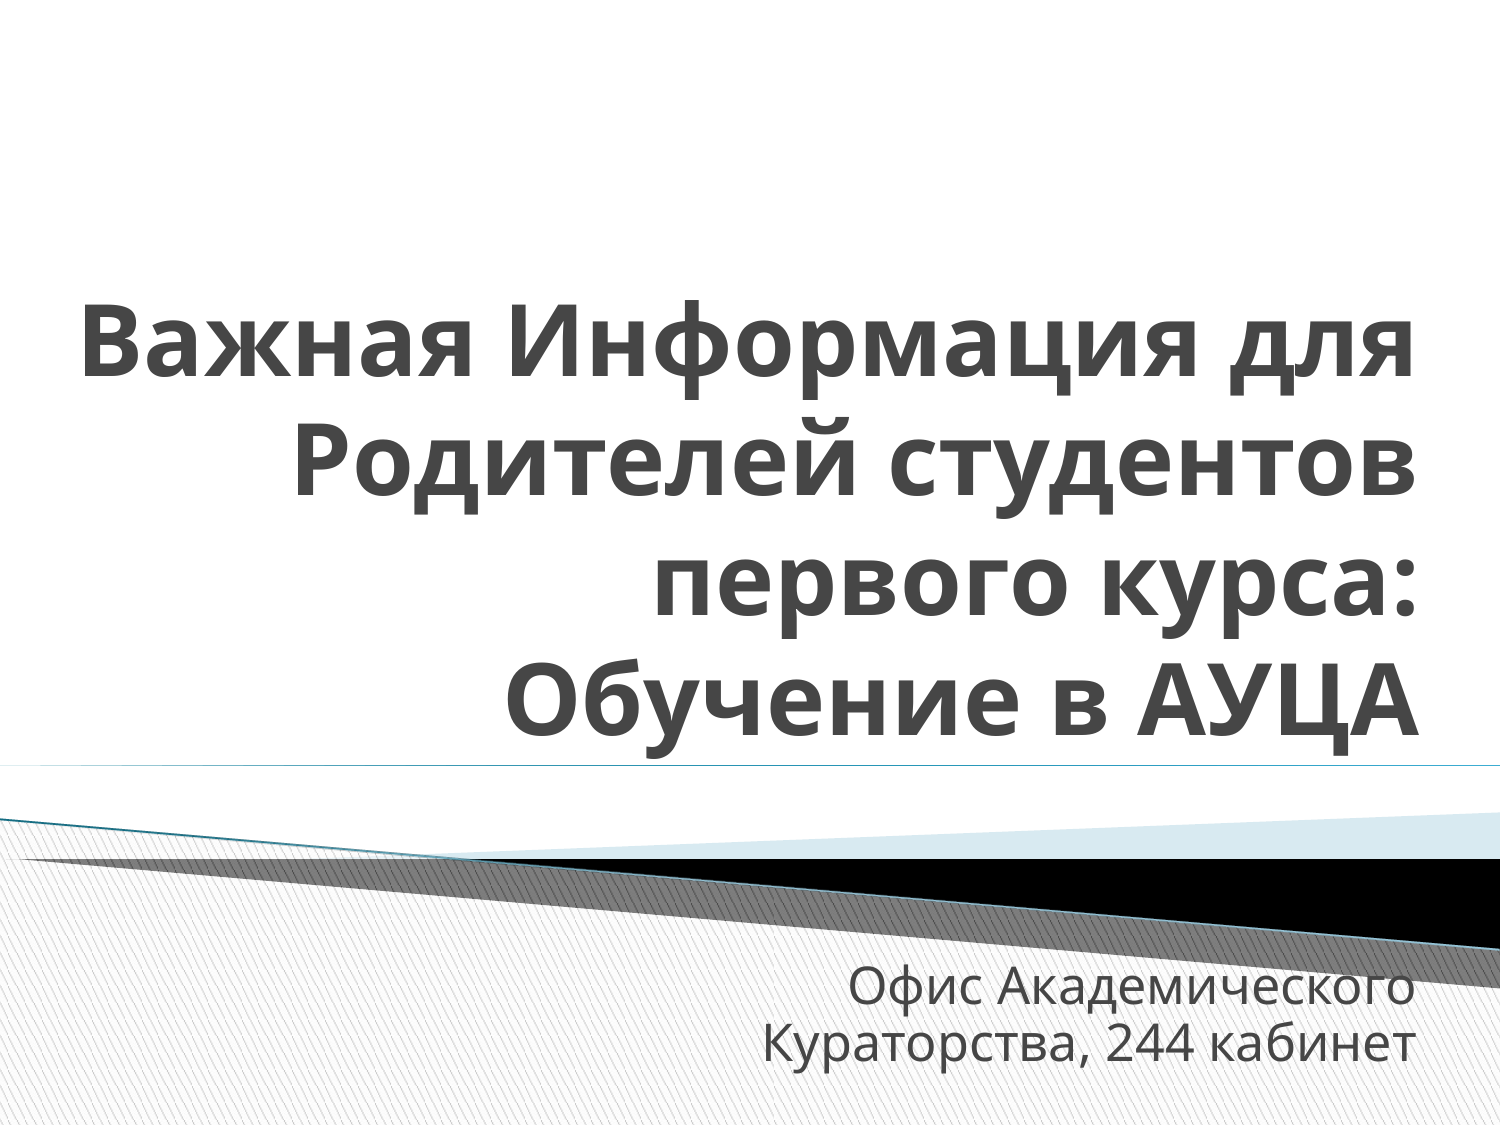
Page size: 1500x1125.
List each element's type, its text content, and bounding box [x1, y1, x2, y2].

subtitle Офис Академического Кураторства, 244 кабинет [584, 952, 1436, 1083]
title Важная Информация для Родителей студентов первого курса: Обучение в АУЦА [53, 172, 1436, 764]
picture [0, 818, 1500, 989]
